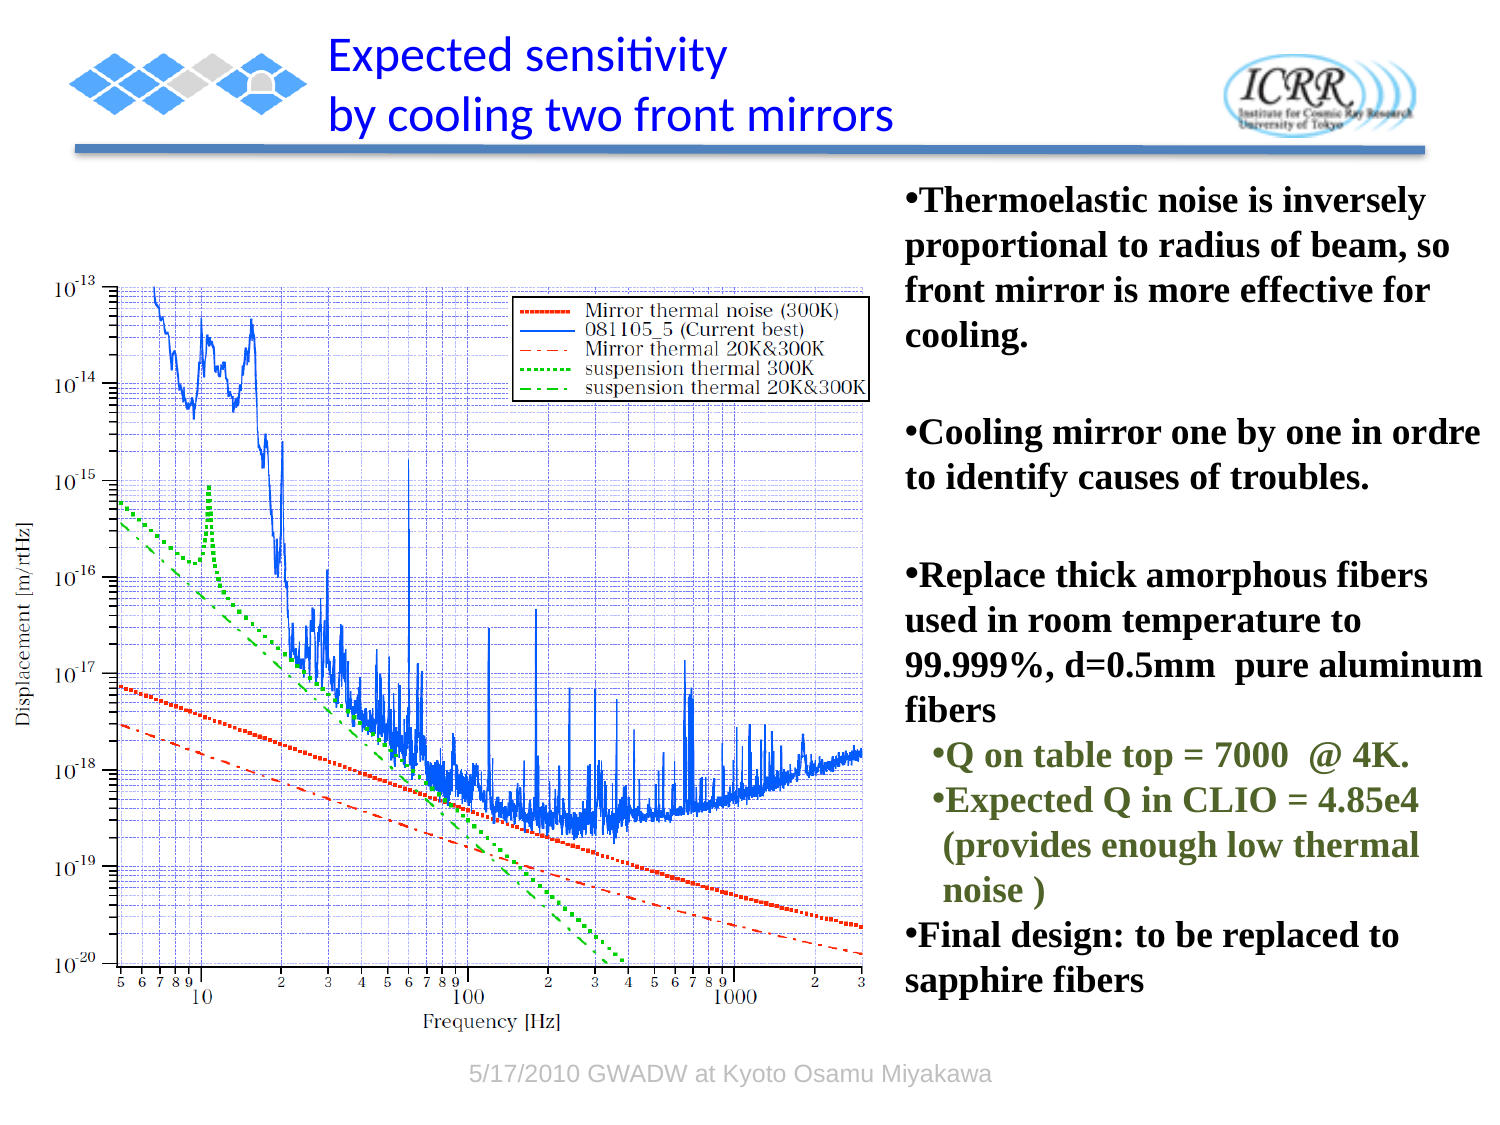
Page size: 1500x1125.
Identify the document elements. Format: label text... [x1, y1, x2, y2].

picture [62, 49, 312, 120]
text_box Thermoelastic noise is inversely proportional to radius of beam, so front mirror is more effective for cooling. Cooling mirror one by one in ordre to identify causes of troubles. Replace thick amorphous fibers used in room temperature to 99.999%, d=0.5mm pure aluminum fibers Q on table top = 7000 @ 4K. Expected Q in CLIO = 4.85e4 (provides enough low thermal noise ) Final design: to be replaced to sapphire fibers [896, 166, 1500, 870]
picture [1, 266, 894, 1037]
picture [1216, 54, 1425, 138]
title Expected sensitivity by cooling two front mirrors [312, 24, 1213, 138]
footer 5/17/2010 GWADW at Kyoto Osamu Miyakawa [324, 1042, 1138, 1103]
